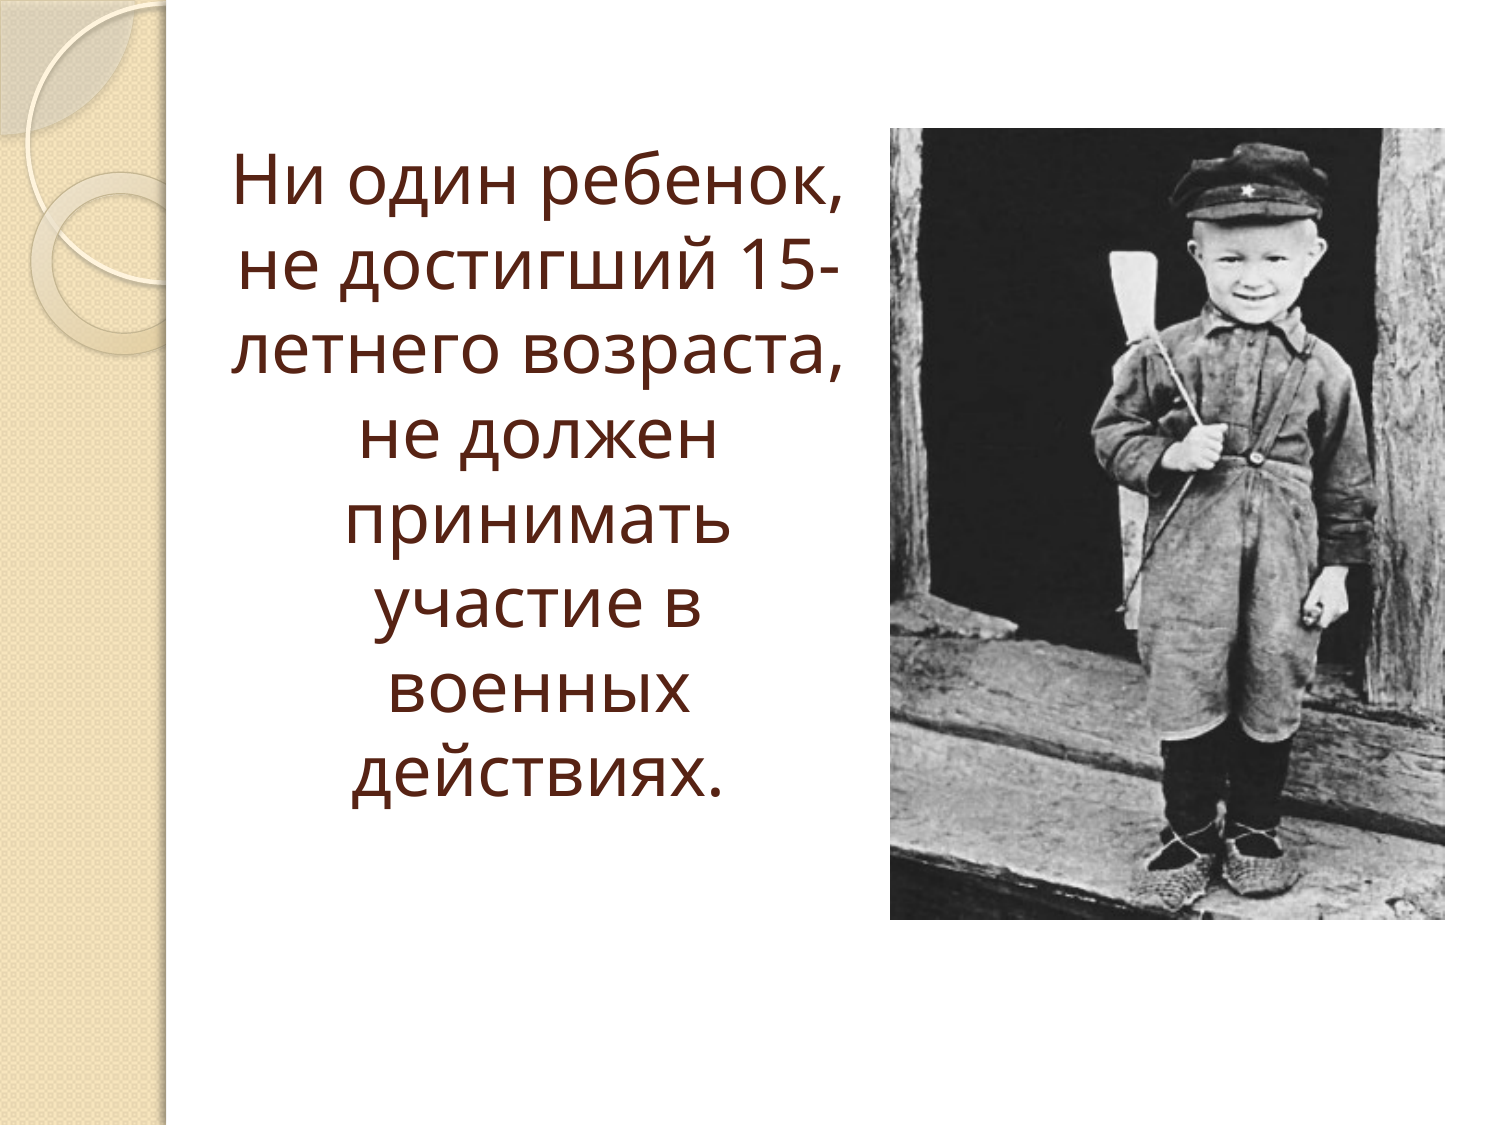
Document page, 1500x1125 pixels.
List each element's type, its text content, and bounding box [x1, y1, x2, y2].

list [890, 128, 1446, 920]
title Ни один ребенок, не достигший 15-летнего возраста, не должен принимать участие в военных действиях. [210, 66, 868, 879]
